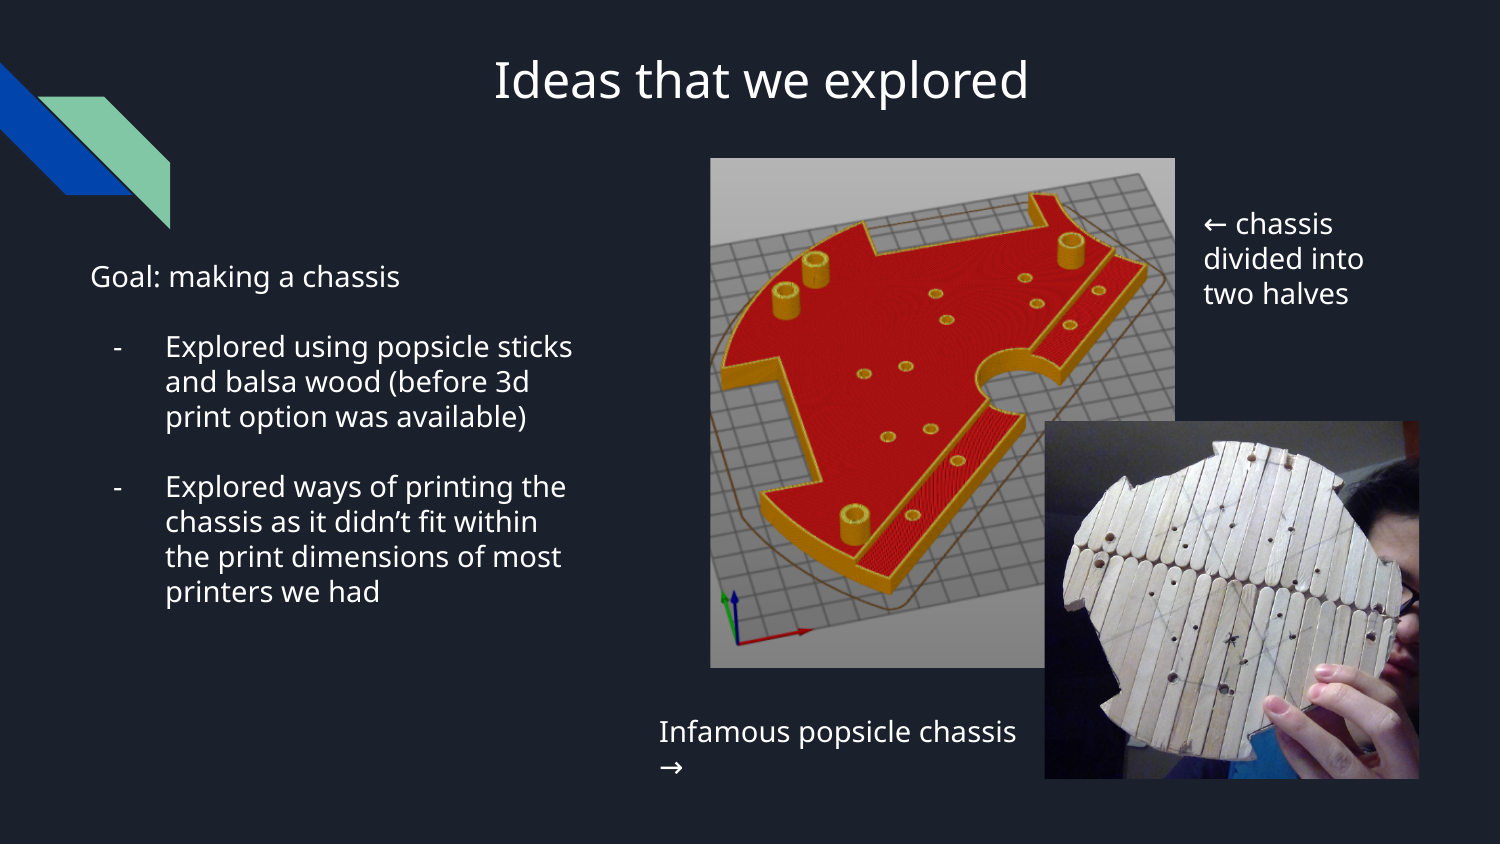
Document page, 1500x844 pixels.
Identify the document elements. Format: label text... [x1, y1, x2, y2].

picture [709, 158, 1420, 779]
title Ideas that we explored [185, 33, 1340, 128]
text_box ← chassis divided into two halves [1188, 190, 1396, 324]
text_box Infamous popsicle chassis → [644, 698, 1039, 779]
list Goal: making a chassis Explored using popsicle sticks and balsa wood (before 3d print option was available) Explored ways of printing the chassis as it didn’t fit within the print dimensions of most printers we had [75, 243, 604, 722]
